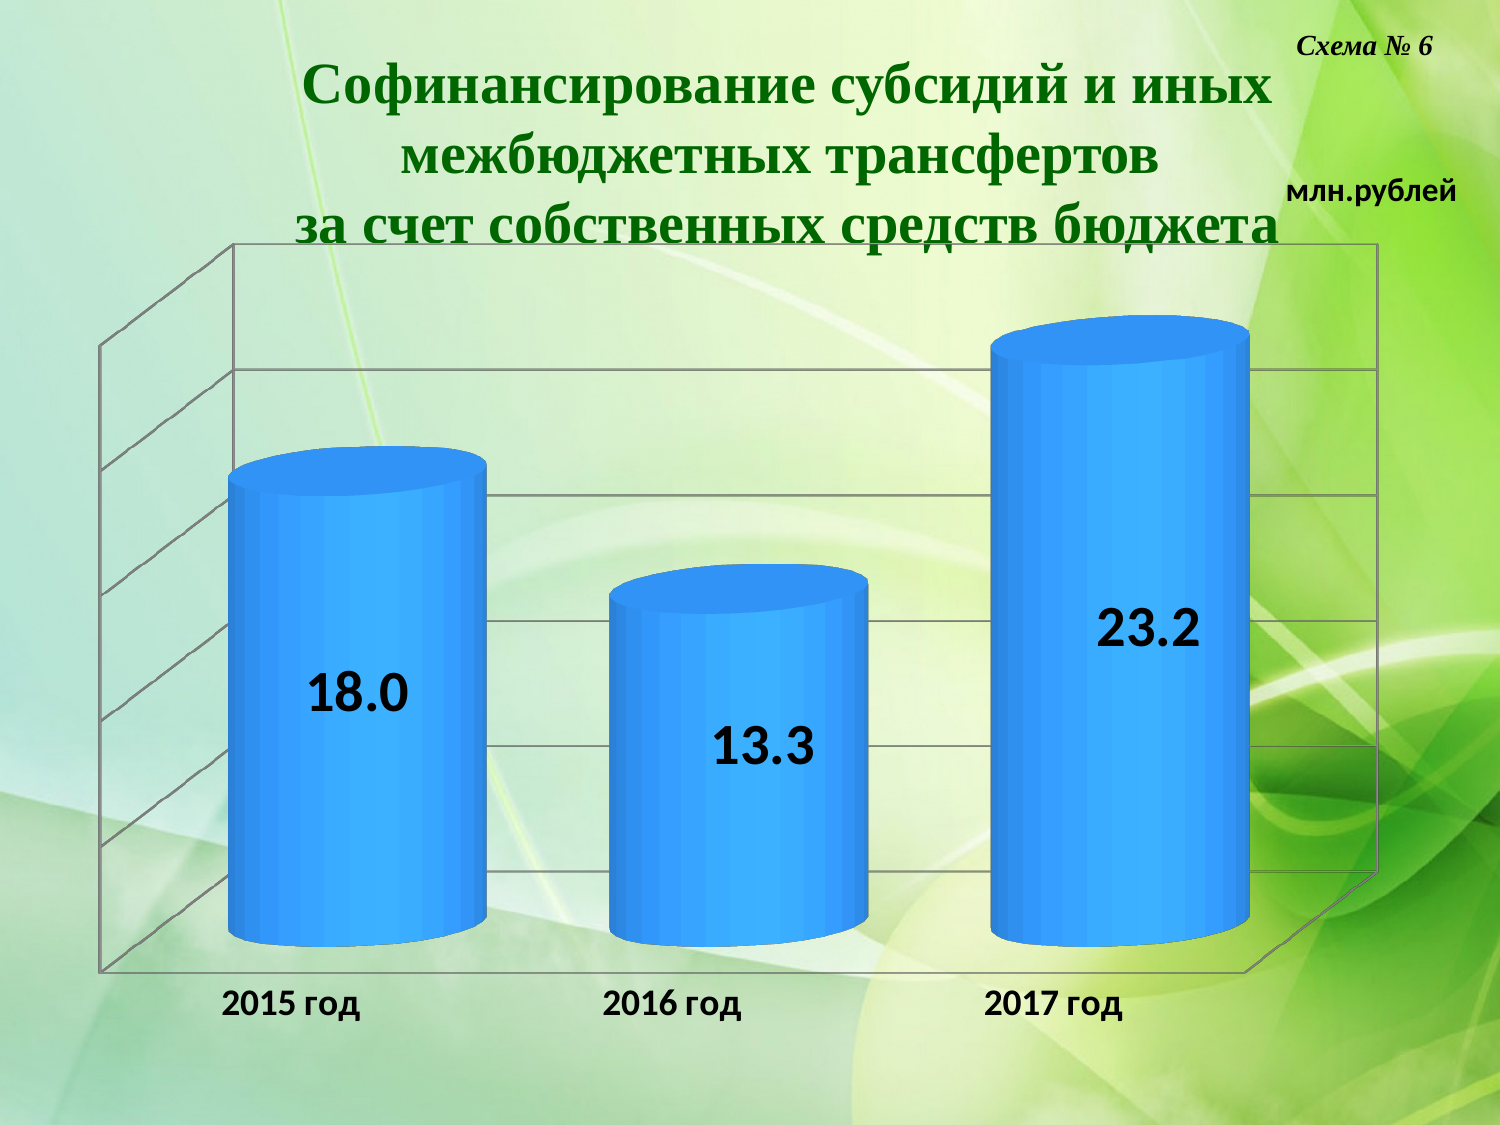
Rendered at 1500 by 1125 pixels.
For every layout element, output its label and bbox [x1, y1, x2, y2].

chart [0, 228, 1451, 1102]
picture [0, 0, 1500, 1125]
